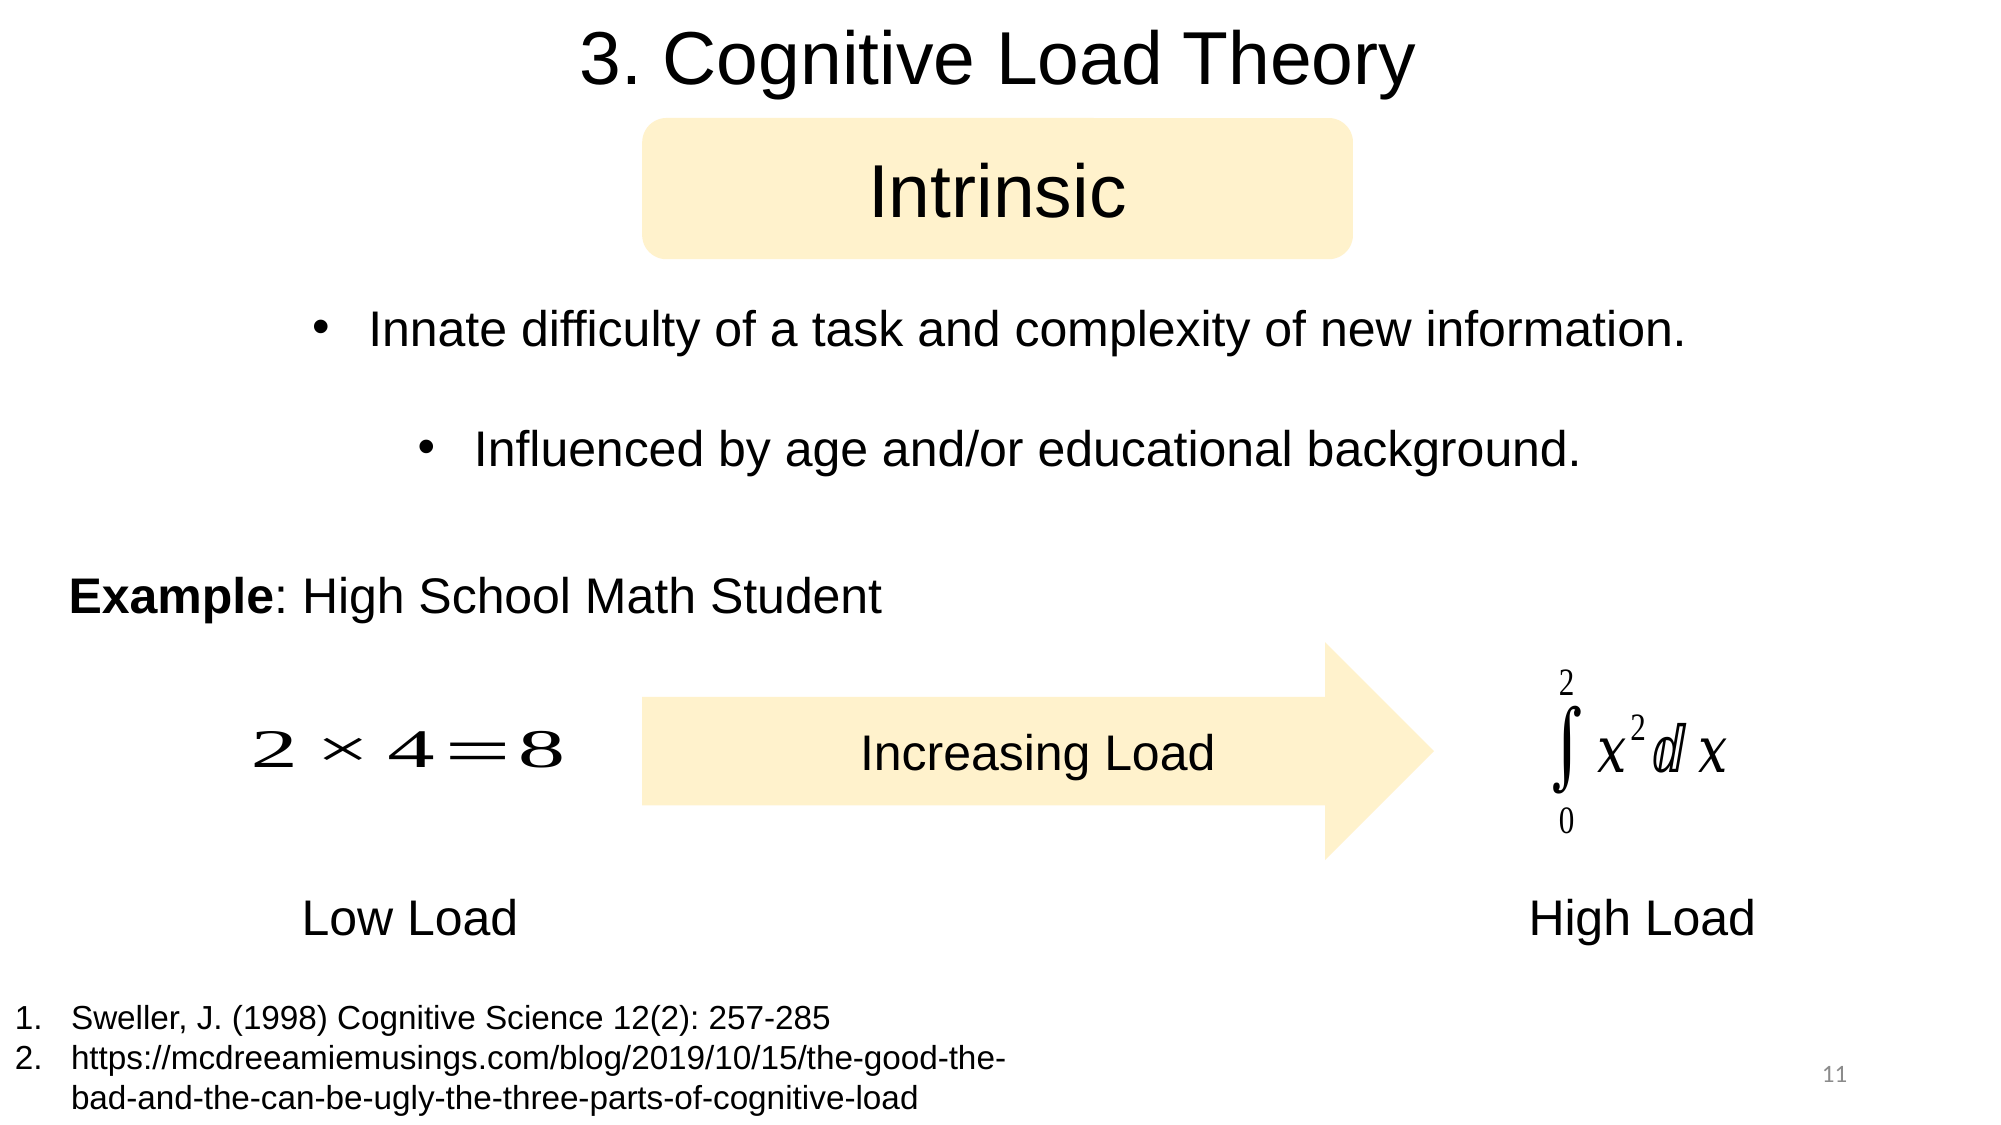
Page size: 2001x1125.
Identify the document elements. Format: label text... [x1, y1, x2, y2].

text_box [250, 720, 569, 954]
slide_number 11 [1412, 1042, 1863, 1103]
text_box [643, 119, 1352, 259]
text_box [1509, 659, 1776, 954]
text_box Innate difficulty of a task and complexity of new information. Influenced by age and/or educational background. [43, 288, 1957, 484]
text_box Example: High School Math Student [44, 556, 908, 631]
text_box Sweller, J. (1998) Cognitive Science 12(2): 257-285 https://mcdreeamiemusings.com/blog/2019/10/15/the-good-the-bad-and-the-can-be-ugly-the-three-parts-of-cognitive-load [0, 988, 1081, 1124]
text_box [643, 644, 1433, 858]
title 3. Cognitive Load Theory [135, 1, 1861, 120]
